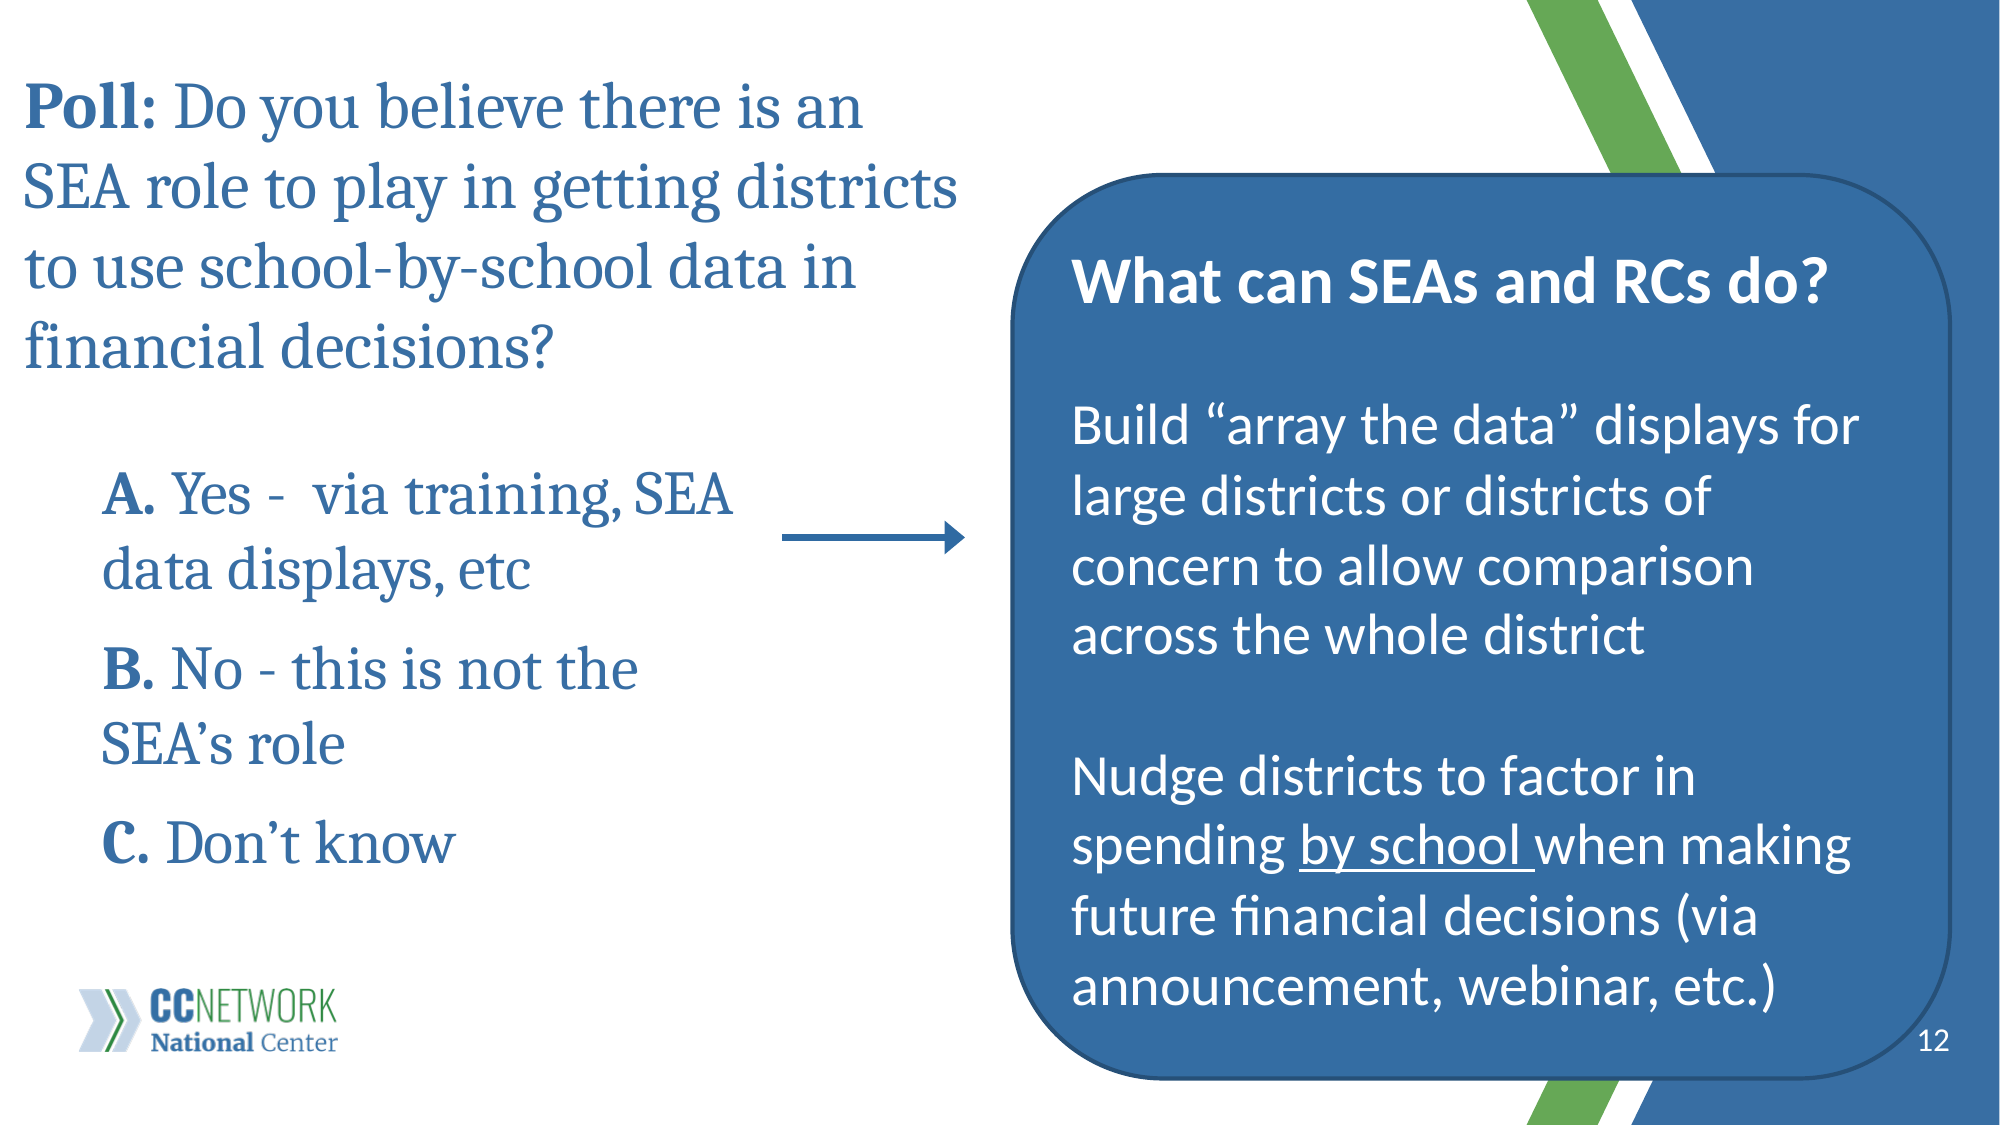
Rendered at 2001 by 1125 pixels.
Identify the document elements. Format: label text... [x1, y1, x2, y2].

slide_number 12 [1881, 1012, 1950, 1058]
title Poll: Do you believe there is an SEA role to play in getting districts to use school-by-school data in financial decisions? [24, 83, 965, 440]
picture [78, 988, 338, 1052]
text_box A. Yes - via training, SEA data displays, etc B. No - this is not the SEA’s role C. Don’t know [87, 444, 755, 954]
text_box What can SEAs and RCs do? Build “array the data” displays for large districts or districts of concern to allow comparison across the whole district Nudge districts to factor in spending by school when making future financial decisions (via announcement, webinar, etc.) [1010, 172, 1953, 1081]
